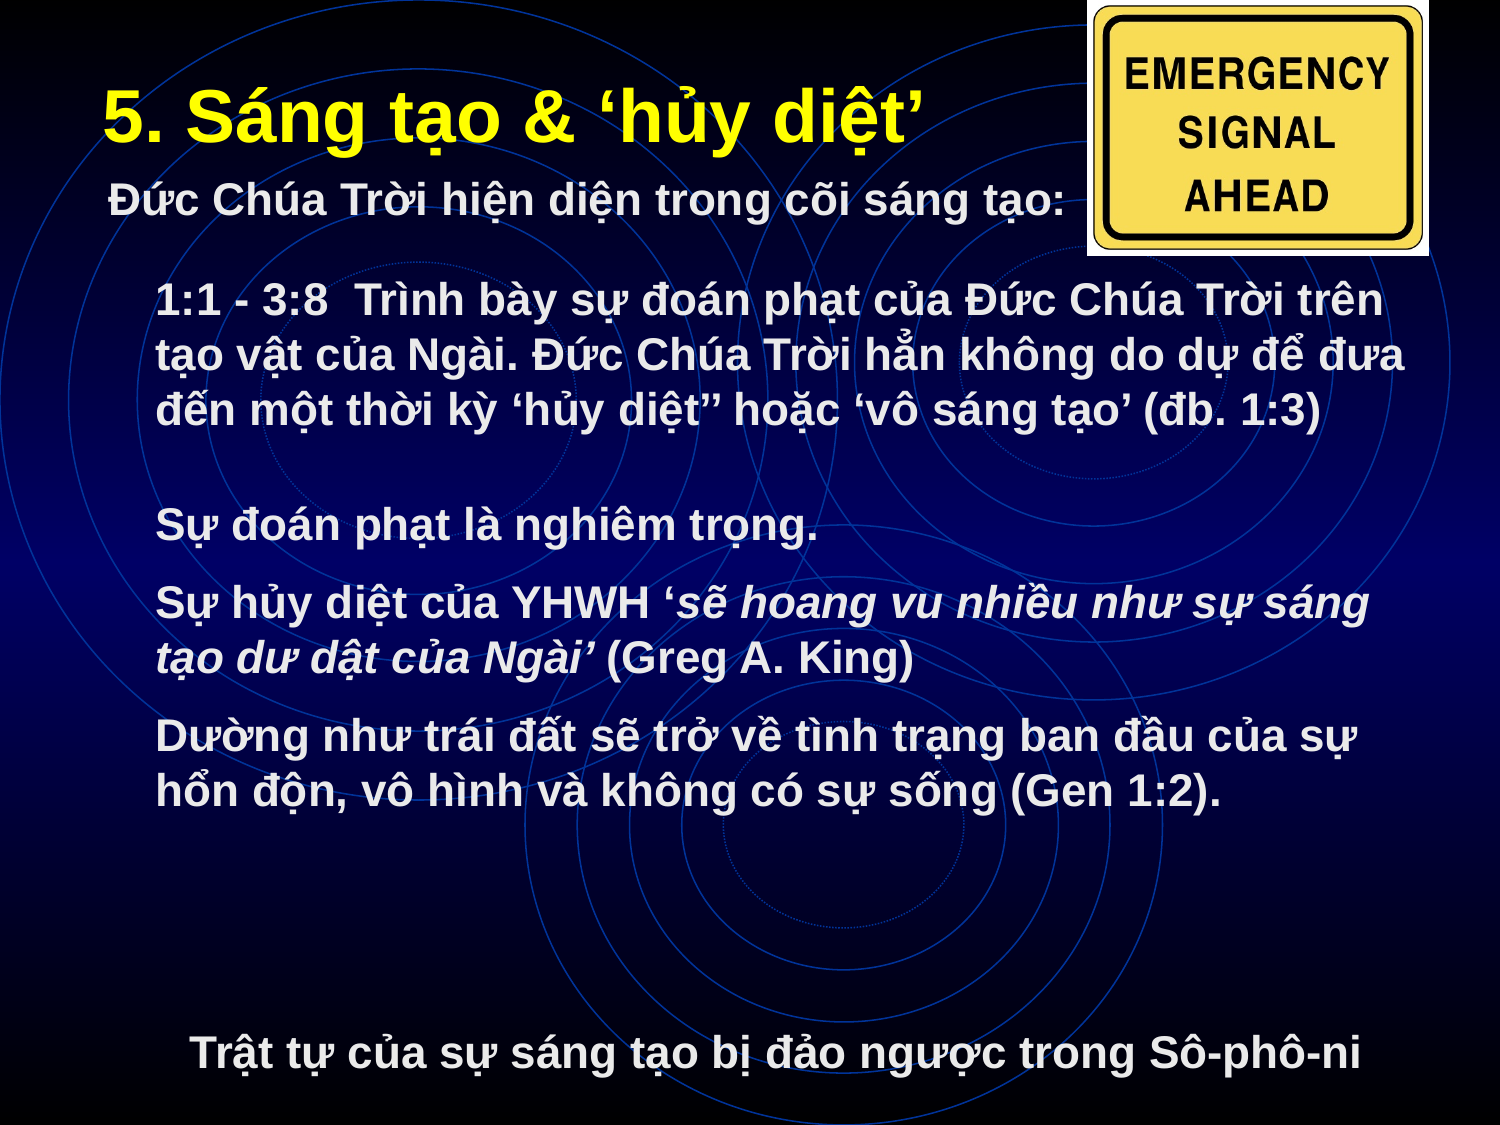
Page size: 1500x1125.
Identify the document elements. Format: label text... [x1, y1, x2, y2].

text_box Sự đoán phạt là nghiêm trọng. Sự hủy diệt của YHWH ‘sẽ hoang vu nhiều như sự sáng tạo dư dật của Ngài’ (Greg A. King) Dường như trái đất sẽ trở về tình trạng ban đầu của sự hổn độn, vô hình và không có sự sống (Gen 1:2). [140, 487, 1425, 823]
title 5. Sáng tạo & ‘hủy diệt’ [87, 49, 1082, 176]
text_box Đức Chúa Trời hiện diện trong cõi sáng tạo: [93, 176, 1082, 233]
picture [1087, 0, 1429, 256]
text_box 1:1 - 3:8 Trình bày sự đoán phạt của Đức Chúa Trời trên tạo vật của Ngài. Đức Chúa Trời hẳn không do dự để đưa đến một thời kỳ ‘hủy diệt’’ hoặc ‘vô sáng tạo’ (đb. 1:3) [140, 262, 1450, 443]
text_box Trật tự của sự sáng tạo bị đảo ngược trong Sô-phô-ni [174, 1014, 1425, 1085]
